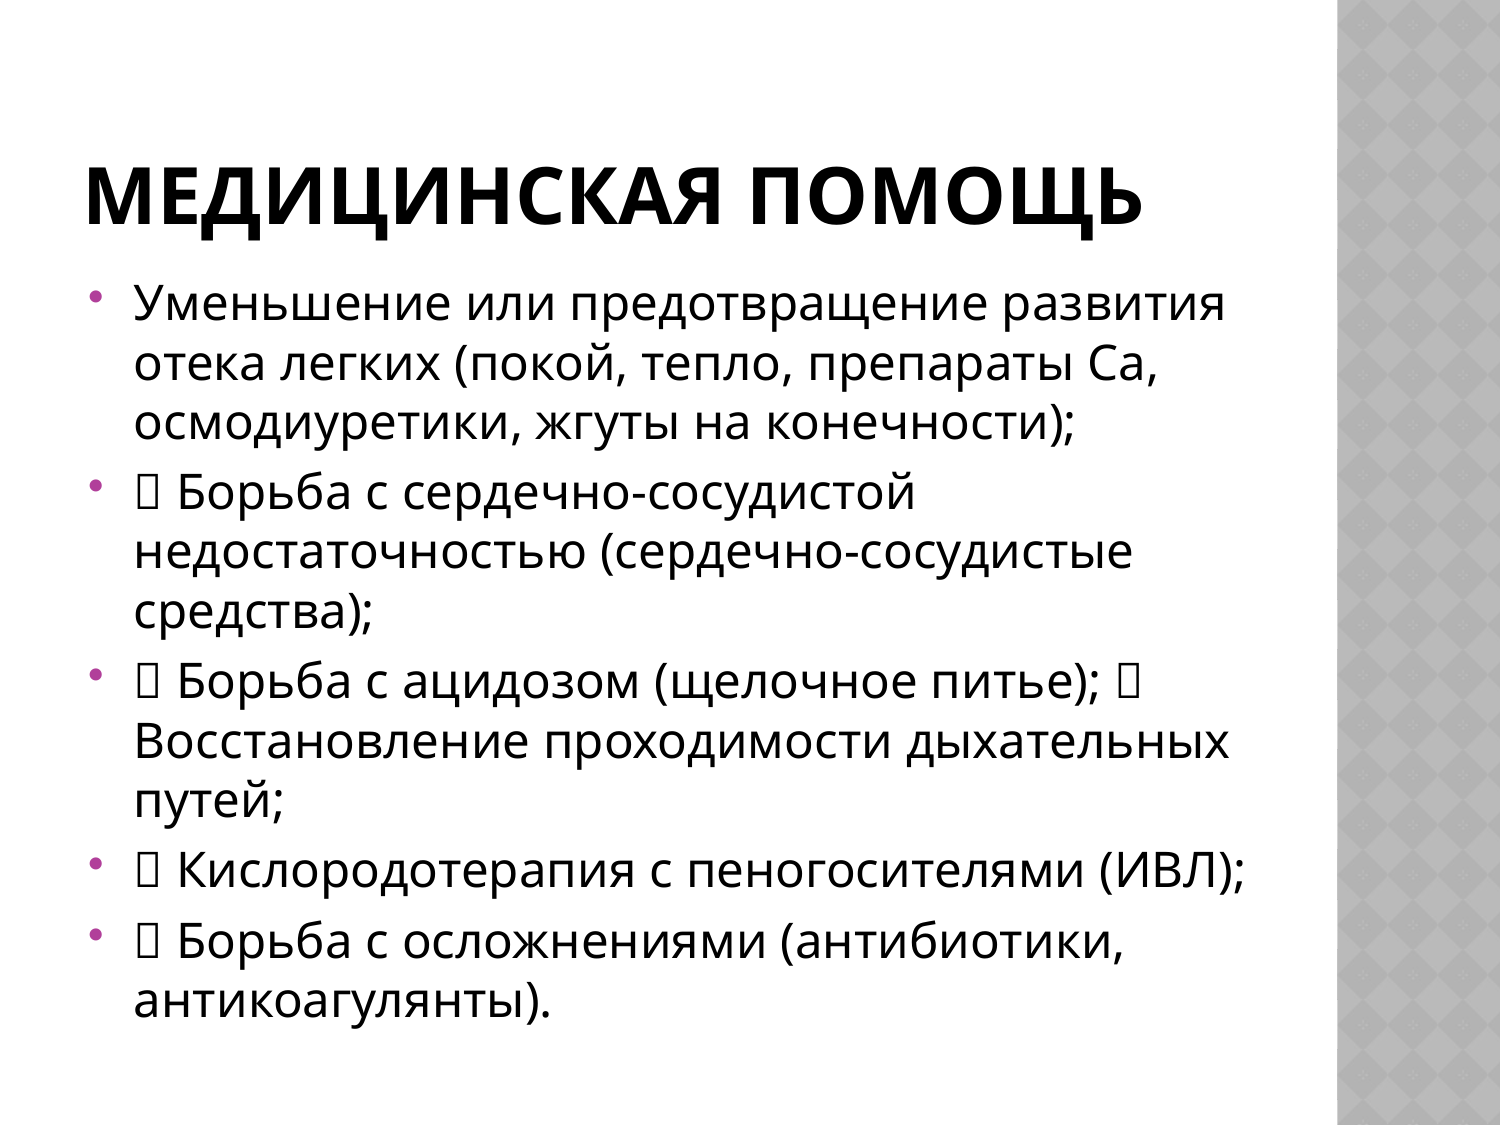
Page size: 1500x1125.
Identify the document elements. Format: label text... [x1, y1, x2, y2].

title МЕДИЦИНСКАЯ помощь [75, 52, 1263, 240]
list Уменьшение или предотвращение развития отека легких (покой, тепло, препараты Са, осмодиуретики, жгуты на конечности);  Борьба с сердечно-сосудистой недостаточностью (сердечно-сосудистые средства);  Борьба с ацидозом (щелочное питье);  Восстановление проходимости дыхательных путей;  Кислородотерапия с пеногосителями (ИВЛ);  Борьба с осложнениями (антибиотики, антикоагулянты). [75, 264, 1263, 1059]
